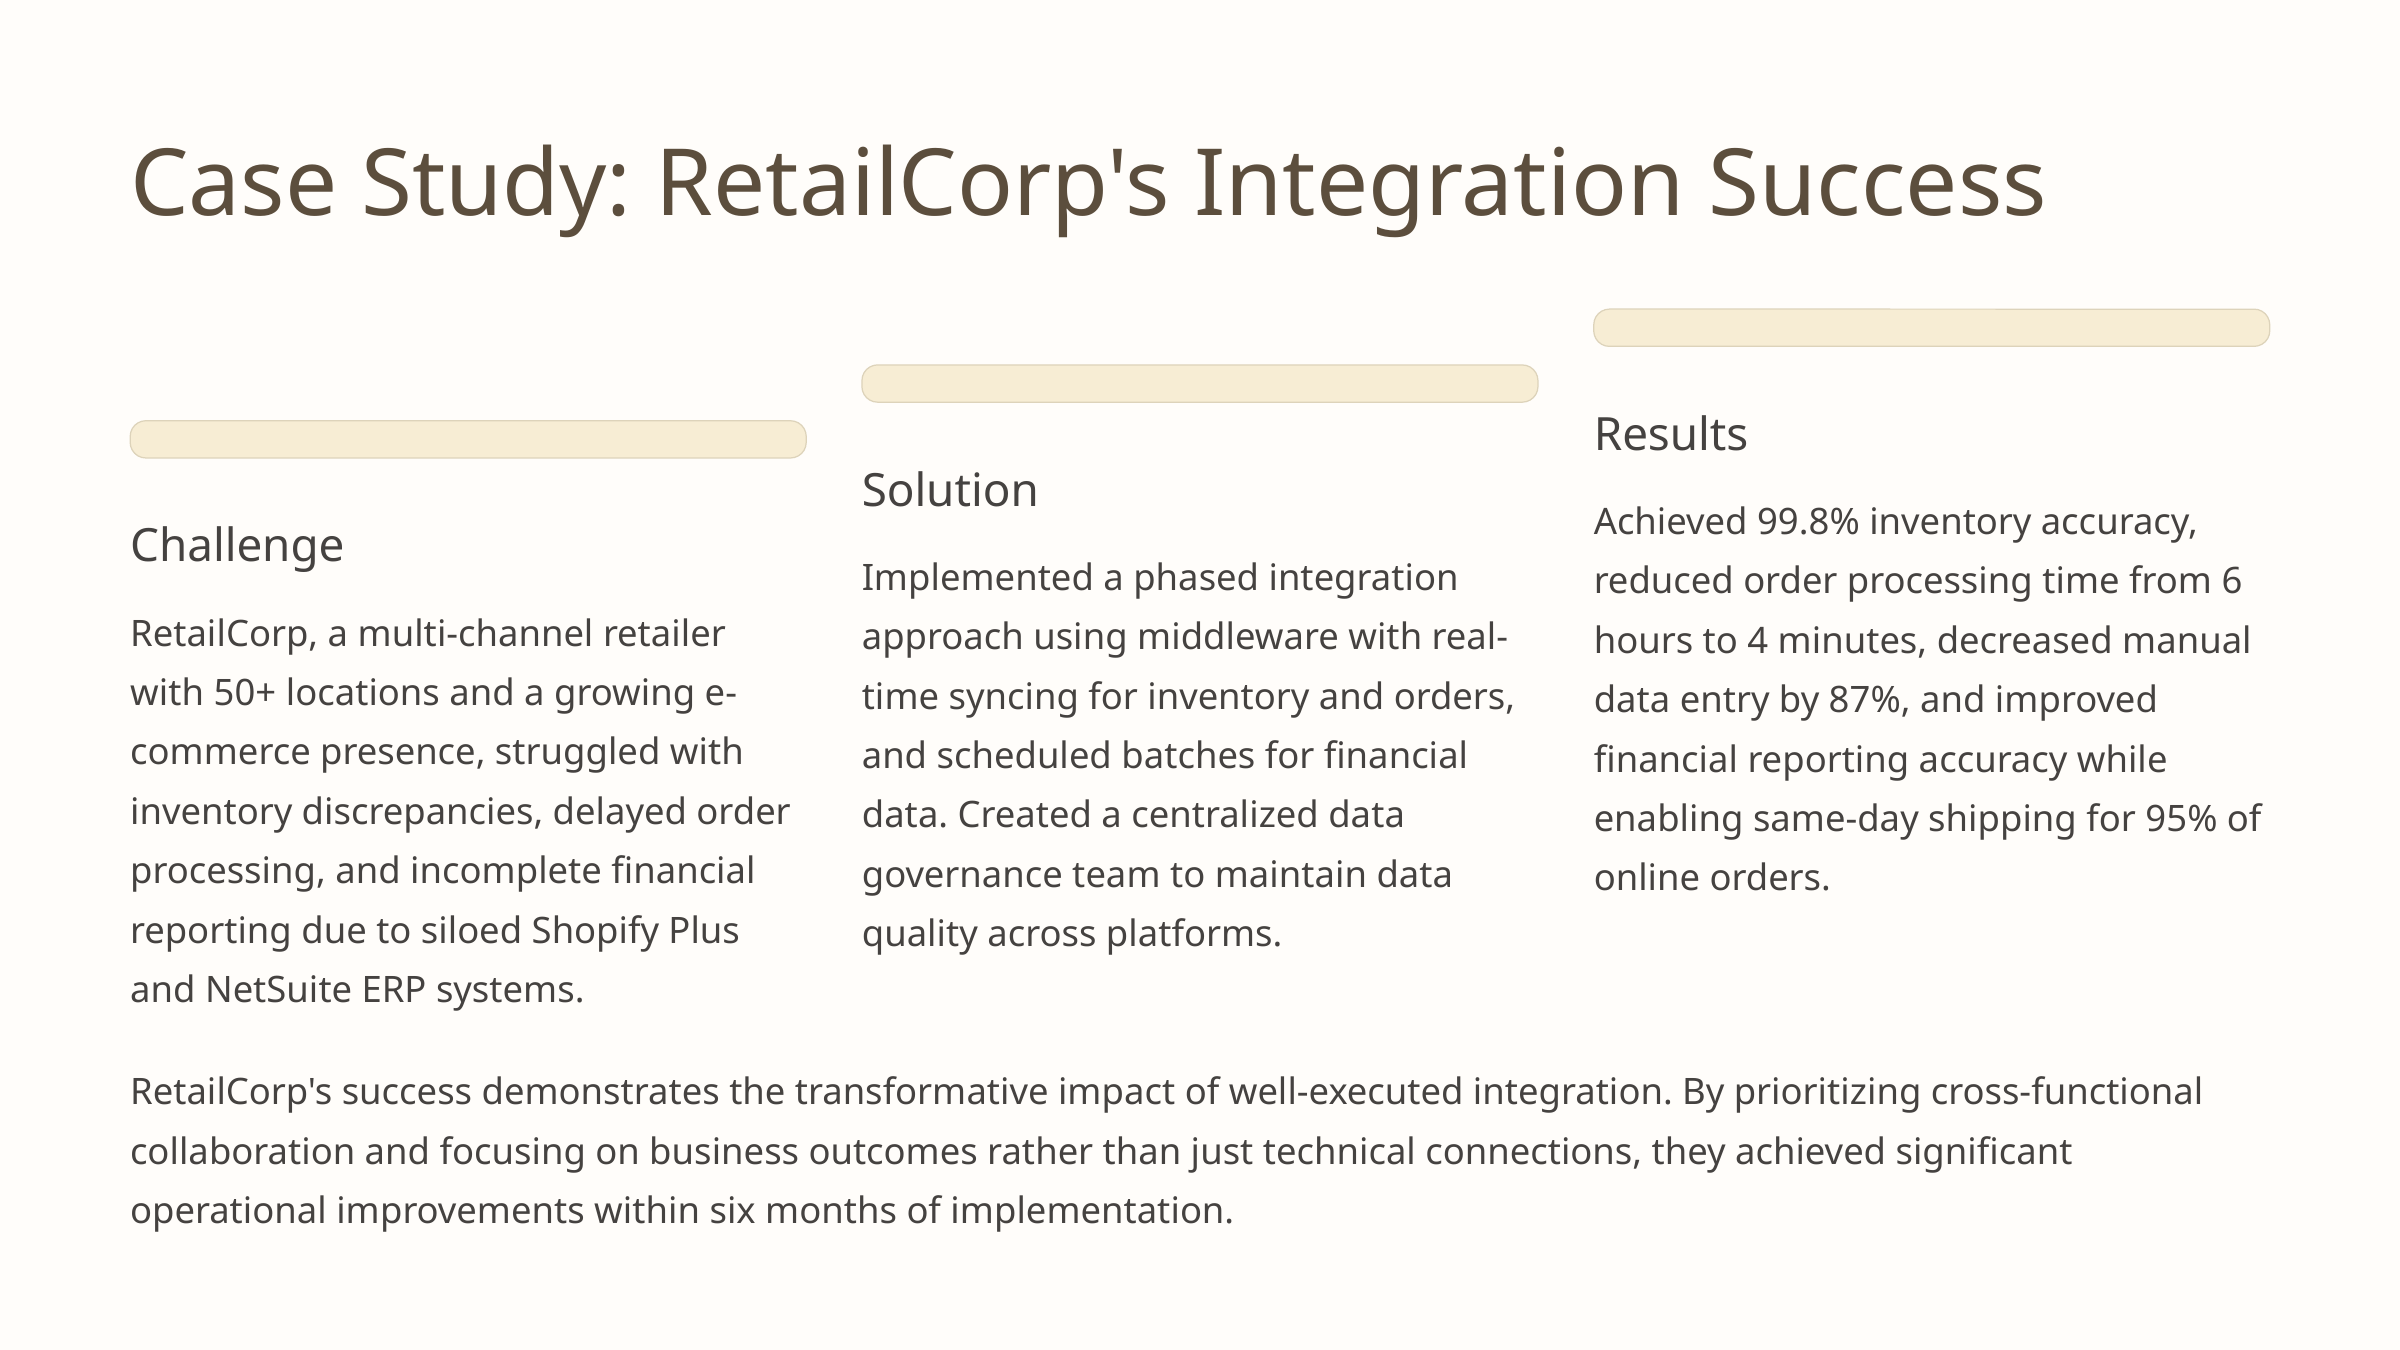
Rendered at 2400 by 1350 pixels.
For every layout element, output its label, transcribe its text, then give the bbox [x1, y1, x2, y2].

text_box [861, 364, 1538, 403]
text_box [1593, 309, 2270, 347]
text_box Case Study: RetailCorp's Integration Success [130, 118, 2232, 235]
text_box Achieved 99.8% inventory accuracy, reduced order processing time from 6 hours to 4 minutes, decreased manual data entry by 87%, and improved financial reporting accuracy while enabling same-day shipping for 95% of online orders. [1593, 482, 2270, 900]
text_box Results [1593, 402, 2059, 461]
text_box Challenge [130, 513, 596, 572]
text_box Implemented a phased integration approach using middleware with real-time syncing for inventory and orders, and scheduled batches for financial data. Created a centralized data governance team to maintain data quality across platforms. [861, 538, 1538, 956]
text_box [130, 420, 807, 458]
text_box Solution [861, 457, 1327, 517]
text_box RetailCorp's success demonstrates the transformative impact of well-executed integration. By prioritizing cross-functional collaboration and focusing on business outcomes rather than just technical connections, they achieved significant operational improvements within six months of implementation. [130, 1052, 2270, 1232]
text_box RetailCorp, a multi-channel retailer with 50+ locations and a growing e-commerce presence, struggled with inventory discrepancies, delayed order processing, and incomplete financial reporting due to siloed Shopify Plus and NetSuite ERP systems. [130, 594, 807, 1011]
